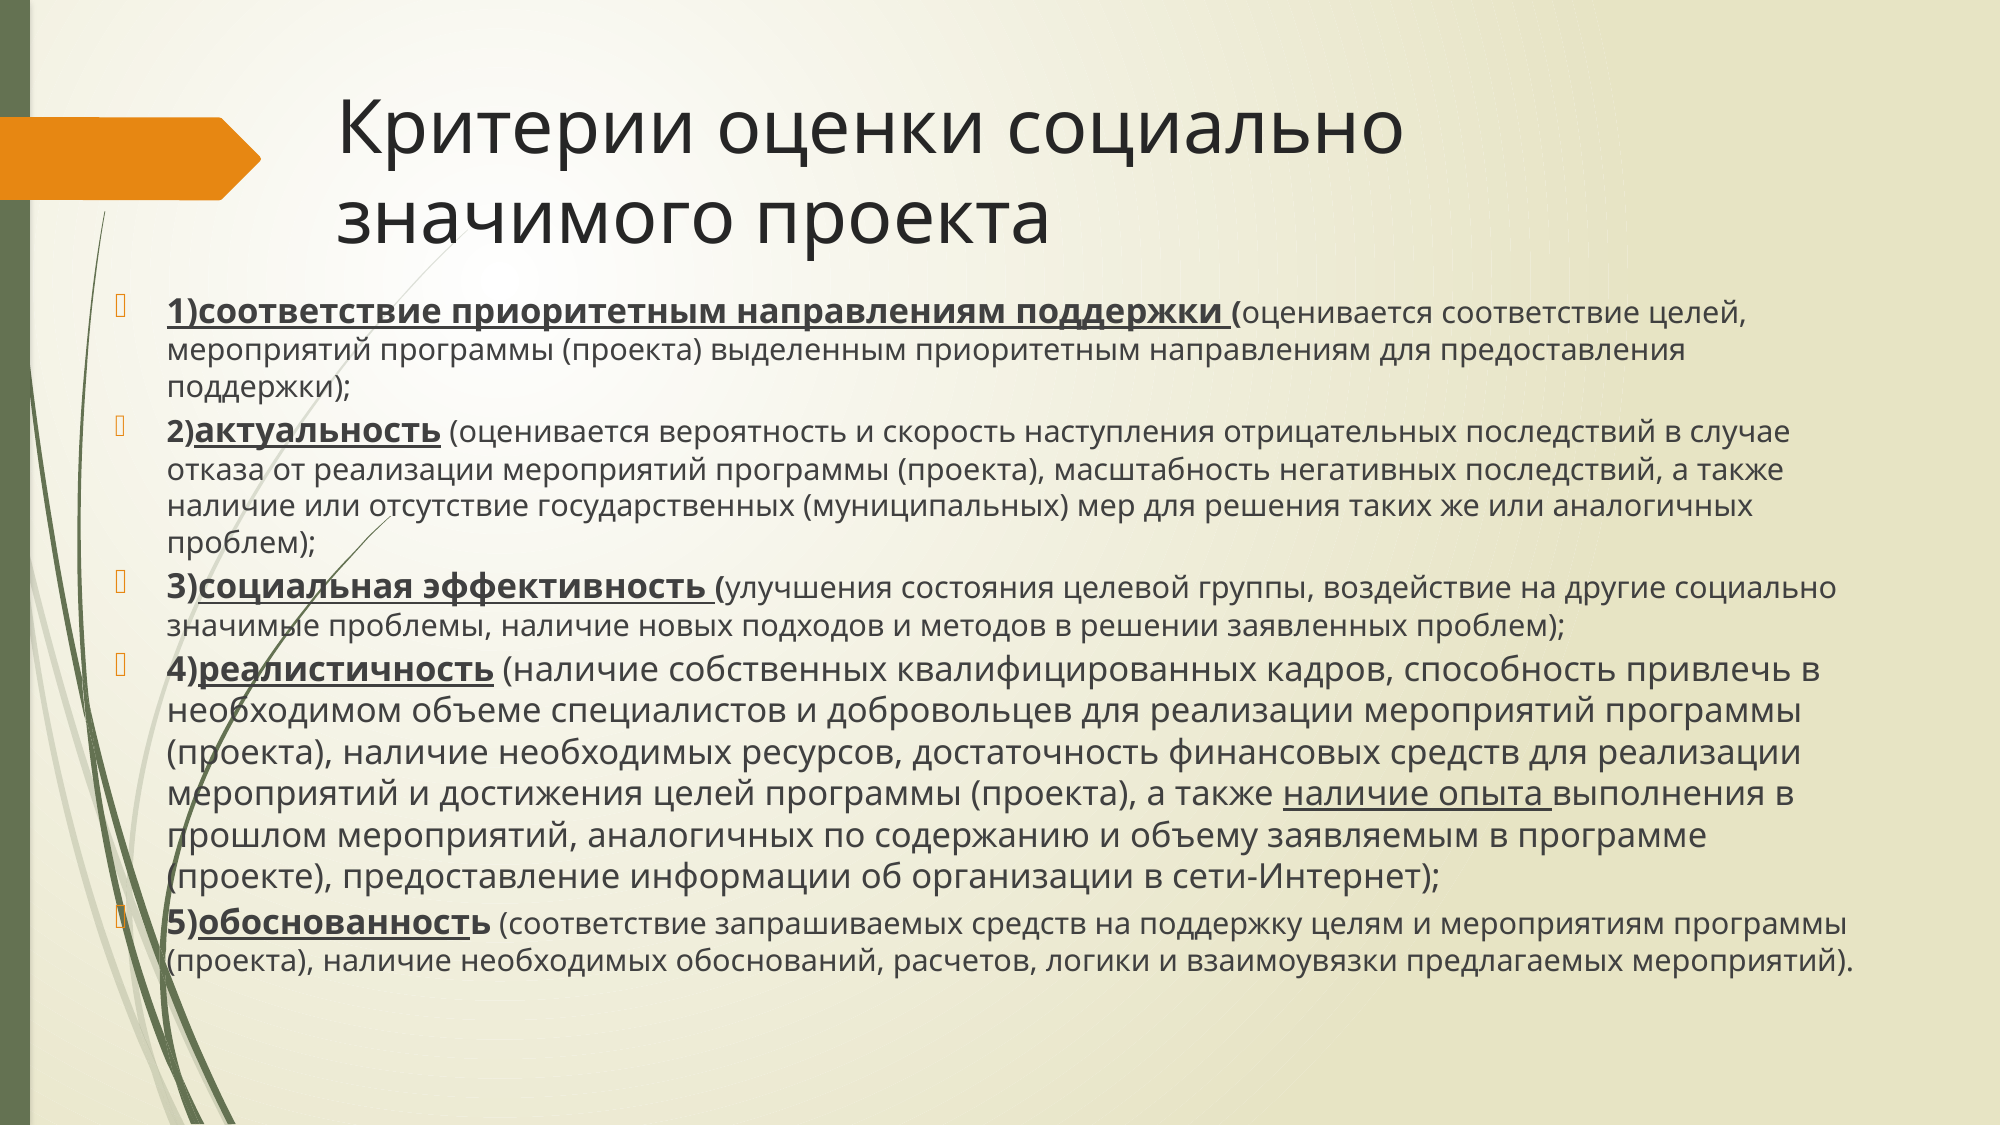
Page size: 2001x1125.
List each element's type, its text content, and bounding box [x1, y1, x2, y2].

list 1)соответствие приоритетным направлениям поддержки (оценивается соответствие целей, мероприятий программы (проекта) выделенным приоритетным направлениям для предоставления поддержки); 2)актуальность (оценивается вероятность и скорость наступления отрицательных последствий в случае отказа от реализации мероприятий программы (проекта), масштабность негативных последствий, а также наличие или отсутствие государственных (муниципальных) мер для решения таких же или аналогичных проблем); 3)социальная эффективность (улучшения состояния целевой группы, воздействие на другие социально значимые проблемы, наличие новых подходов и методов в решении заявленных проблем); 4)реалистичность (наличие собственных квалифицированных кадров, способность привлечь в необходимом объеме специалистов и добровольцев для реализации мероприятий программы (проекта), наличие необходимых ресурсов, достаточность финансовых средств для реализации мероприятий и достижения целей программы (проекта), а также наличие опыта выполнения в прошлом мероприятий, аналогичных по содержанию и объему заявляемым в программе (проекте), предоставление информации об организации в сети-Интернет); 5)обоснованность (соответствие запрашиваемых средств на поддержку целям и мероприятиям программы (проекта), наличие необходимых обоснований, расчетов, логики и взаимоувязки предлагаемых мероприятий). [99, 281, 1873, 1078]
title Критерии оценки социально значимого проекта [321, 71, 1784, 281]
